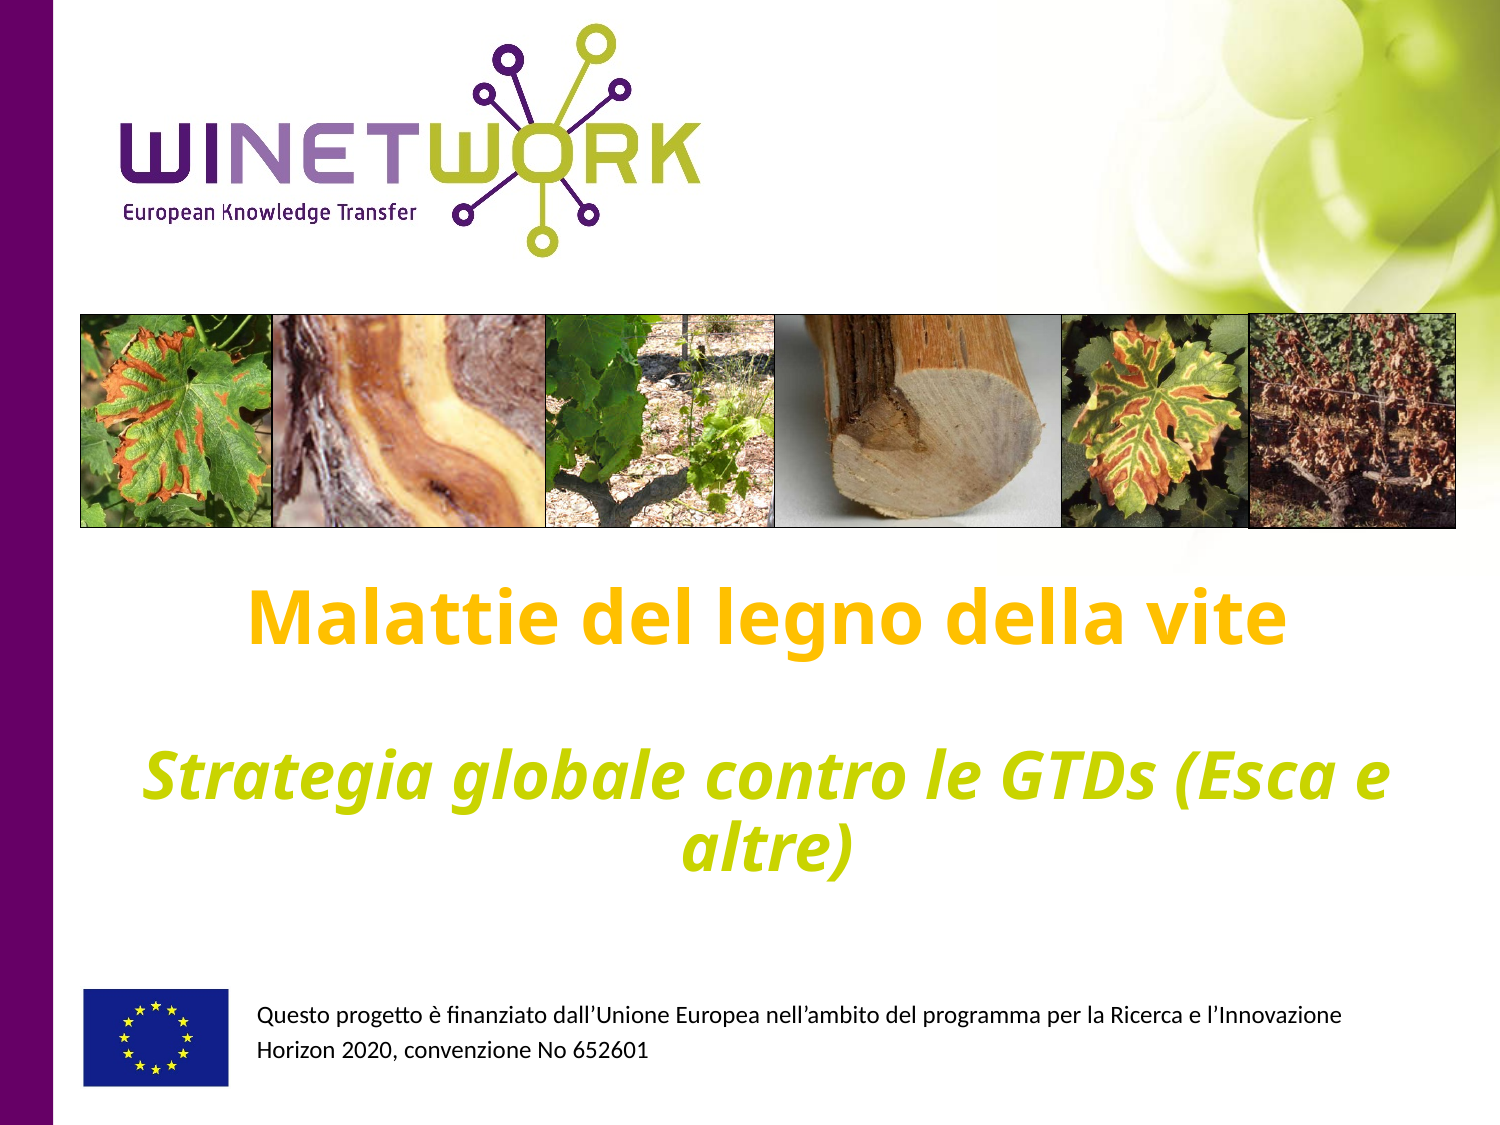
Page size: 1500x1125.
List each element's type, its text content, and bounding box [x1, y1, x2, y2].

picture [80, 986, 231, 1089]
text_box Questo progetto è finanziato dall’Unione Europea nell’ambito del programma per la Ricerca e l’Innovazione Horizon 2020, convenzione No 652601 [242, 986, 1365, 1071]
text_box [80, 314, 1455, 527]
picture [997, 0, 1500, 420]
picture [100, 3, 720, 277]
title Malattie del legno della vite Strategia globale contro le GTDs (Esca e altre) [35, 420, 1500, 894]
